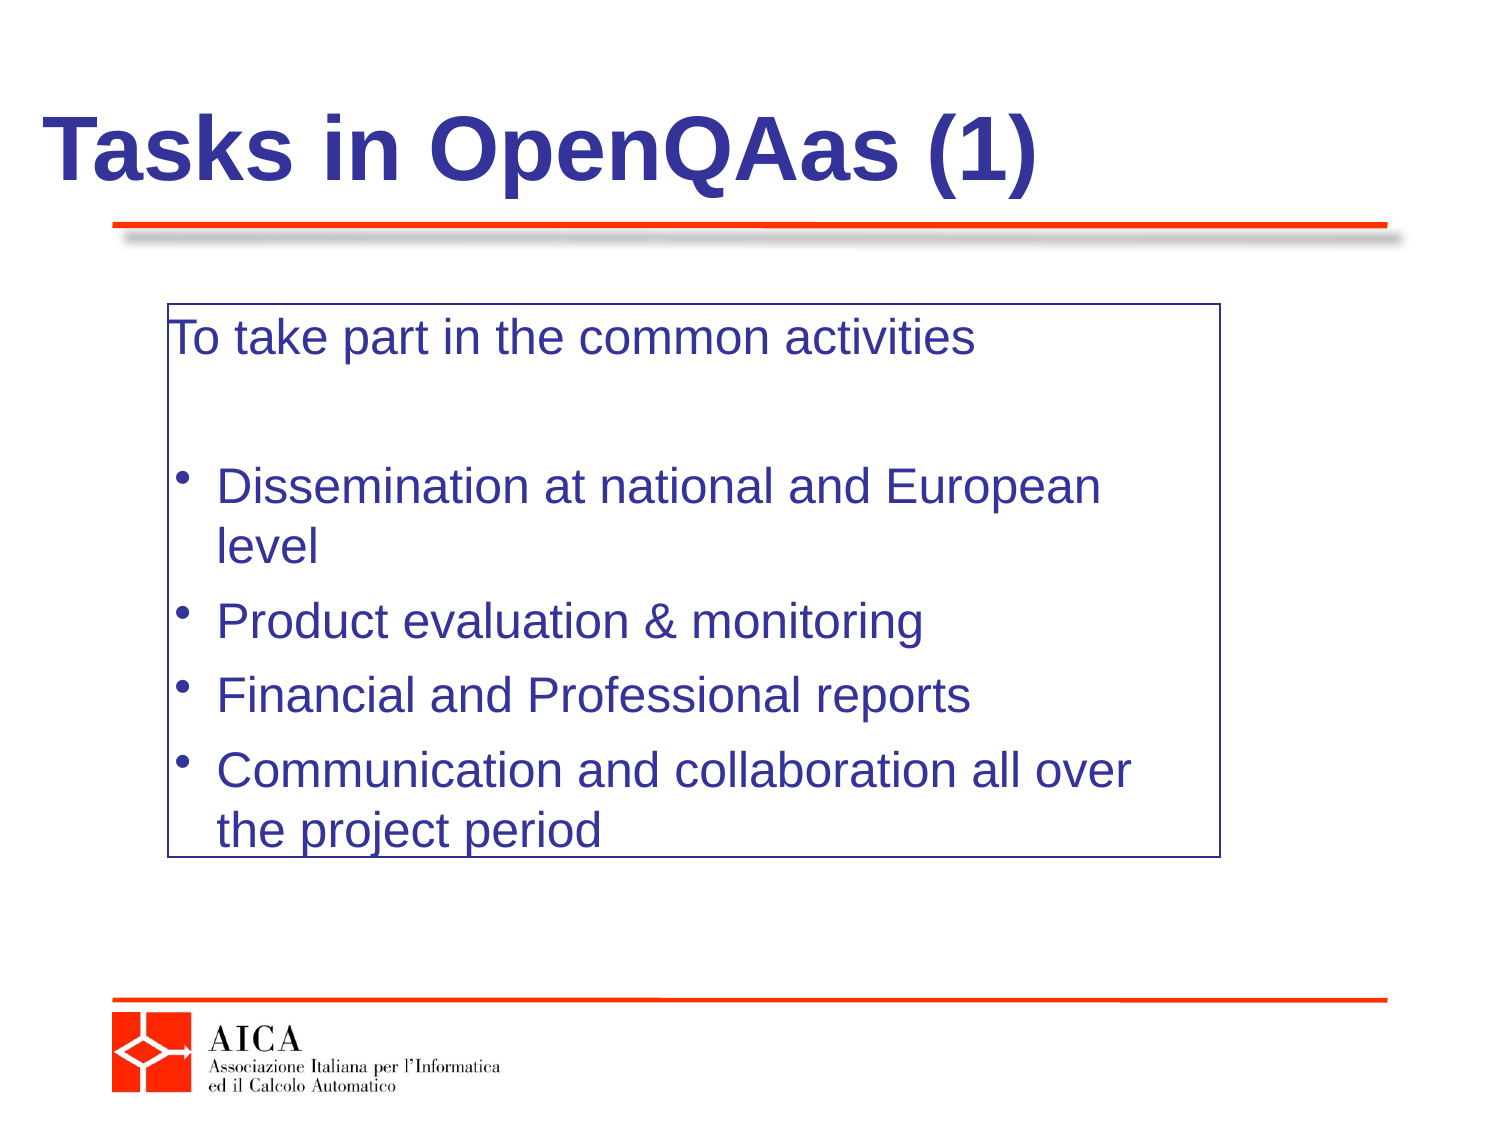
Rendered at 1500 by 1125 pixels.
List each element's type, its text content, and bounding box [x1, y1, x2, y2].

text_box To take part in the common activities Dissemination at national and European level Product evaluation & monitoring Financial and Professional reports Communication and collaboration all over the project period [167, 304, 1220, 858]
picture [112, 1012, 500, 1096]
title Tasks in OpenQAas (1) [35, 11, 1500, 276]
